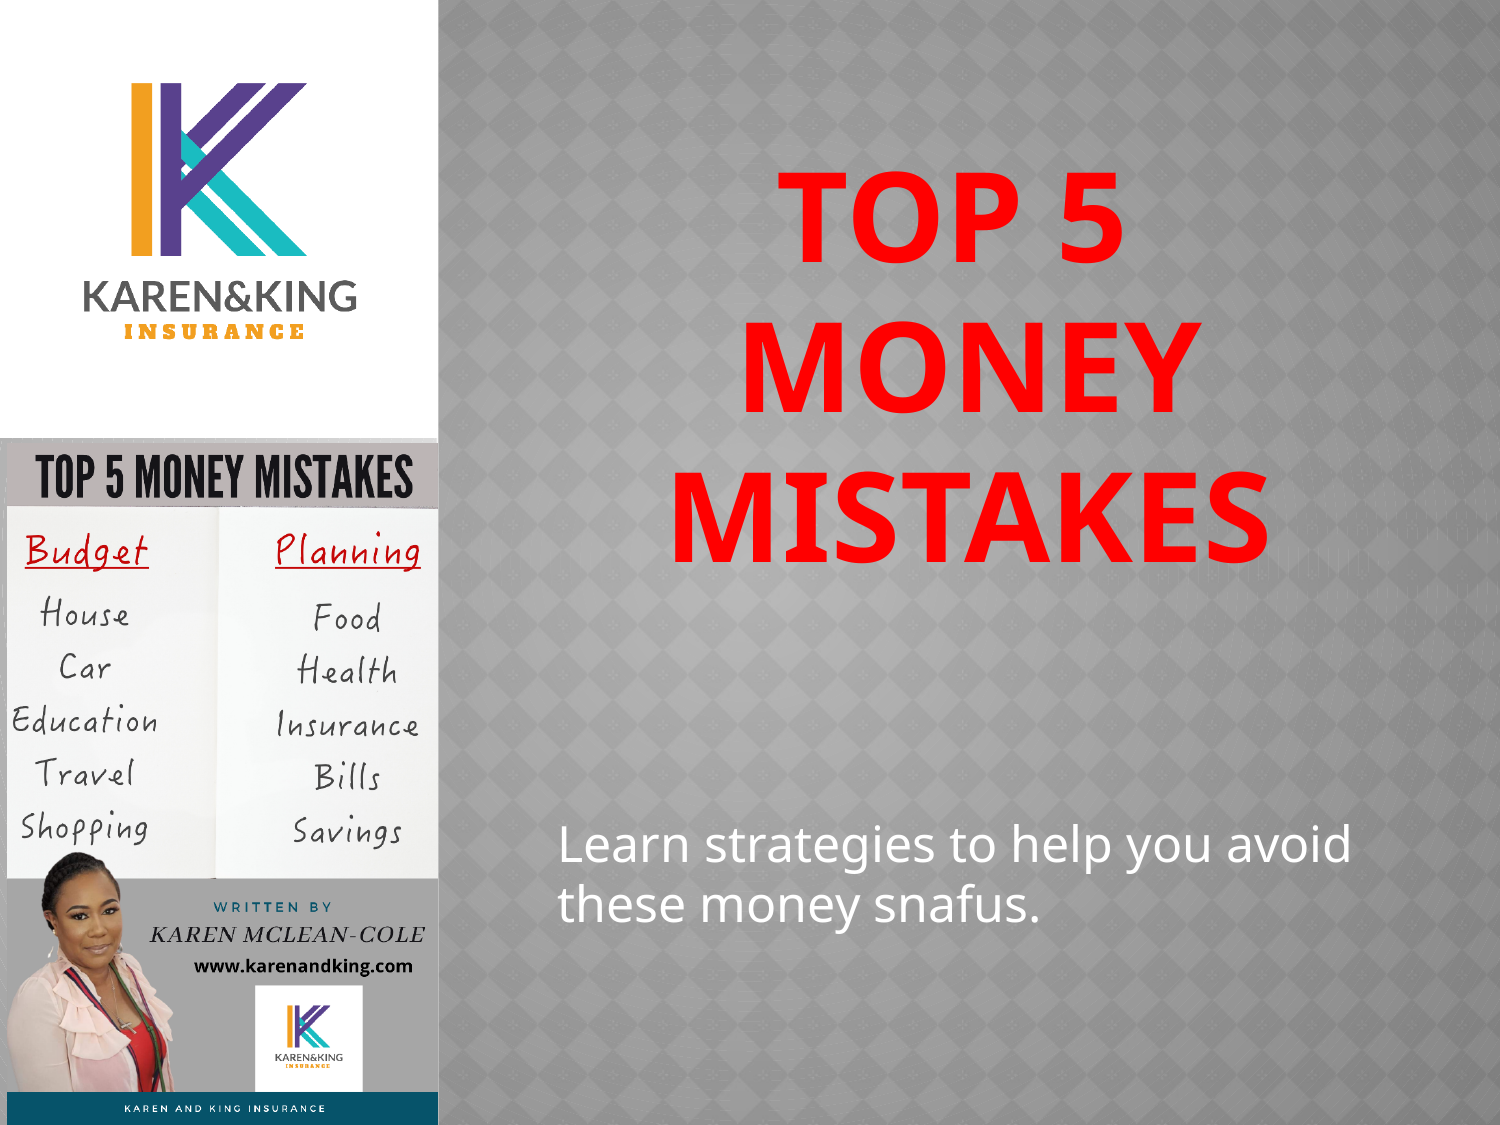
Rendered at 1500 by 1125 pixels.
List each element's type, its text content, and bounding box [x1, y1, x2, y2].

picture [0, 0, 438, 438]
subtitle Learn strategies to help you avoid these money snafus. [549, 812, 1389, 963]
picture [6, 442, 438, 1091]
title Top 5 Money Mistakes [549, 137, 1388, 588]
